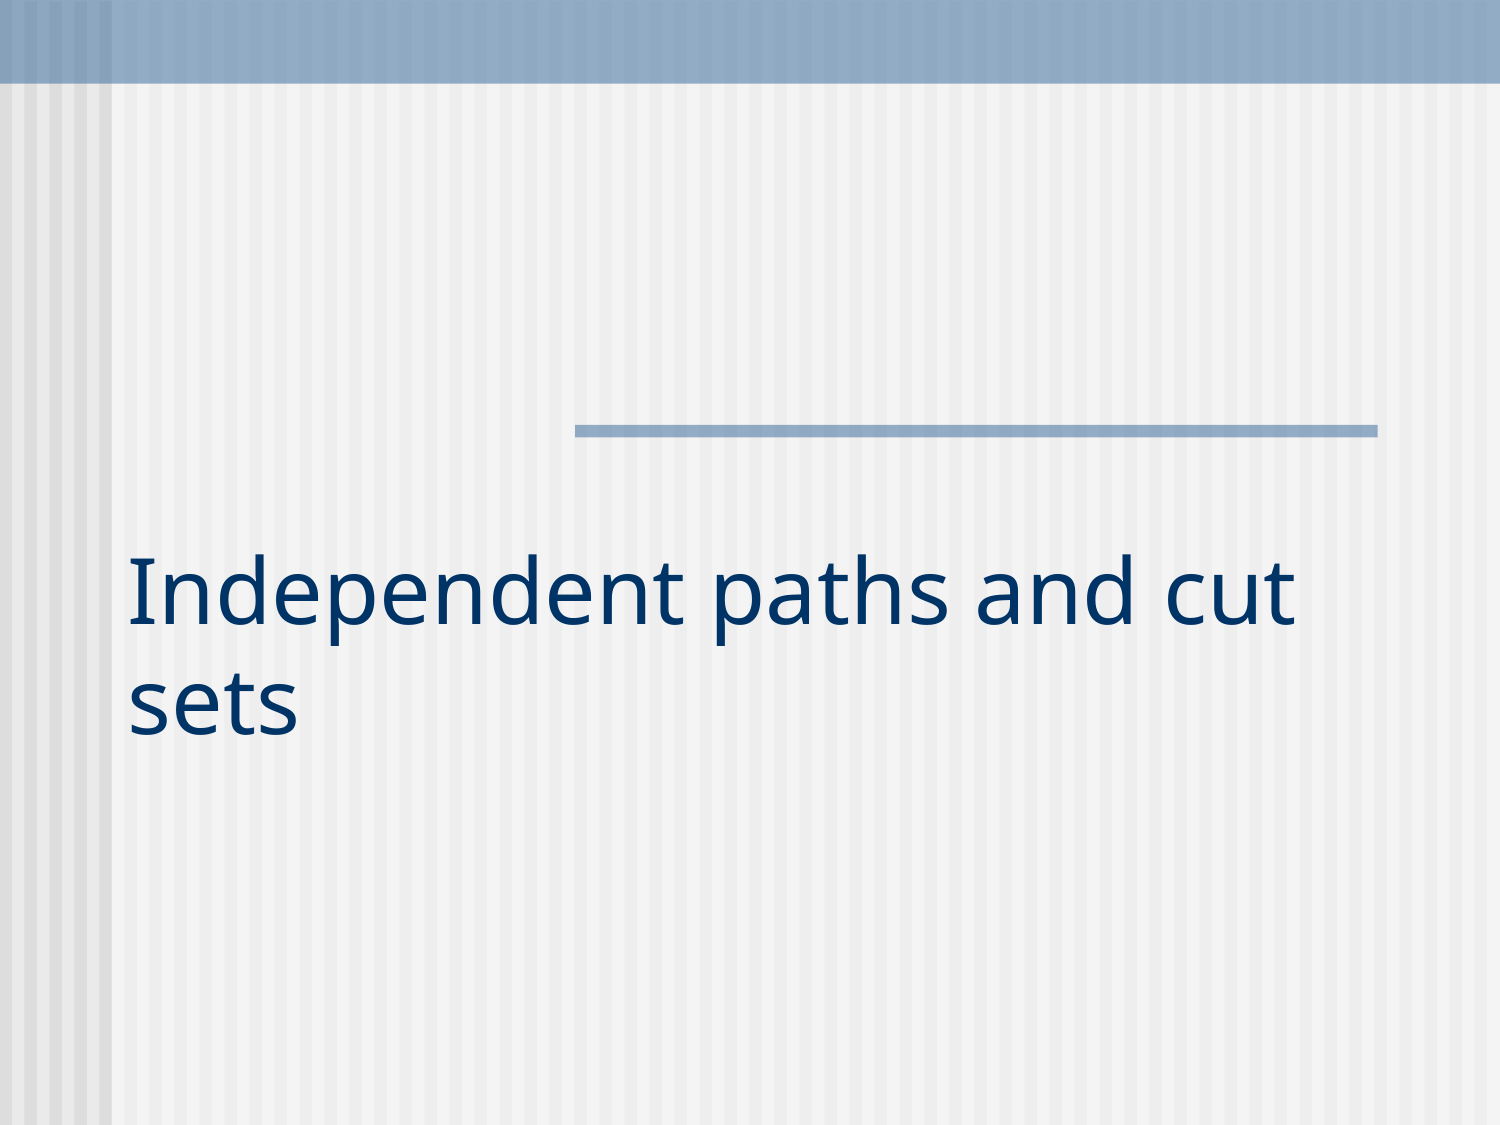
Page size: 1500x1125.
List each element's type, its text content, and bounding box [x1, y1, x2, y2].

title Independent paths and cut sets [112, 522, 1373, 761]
